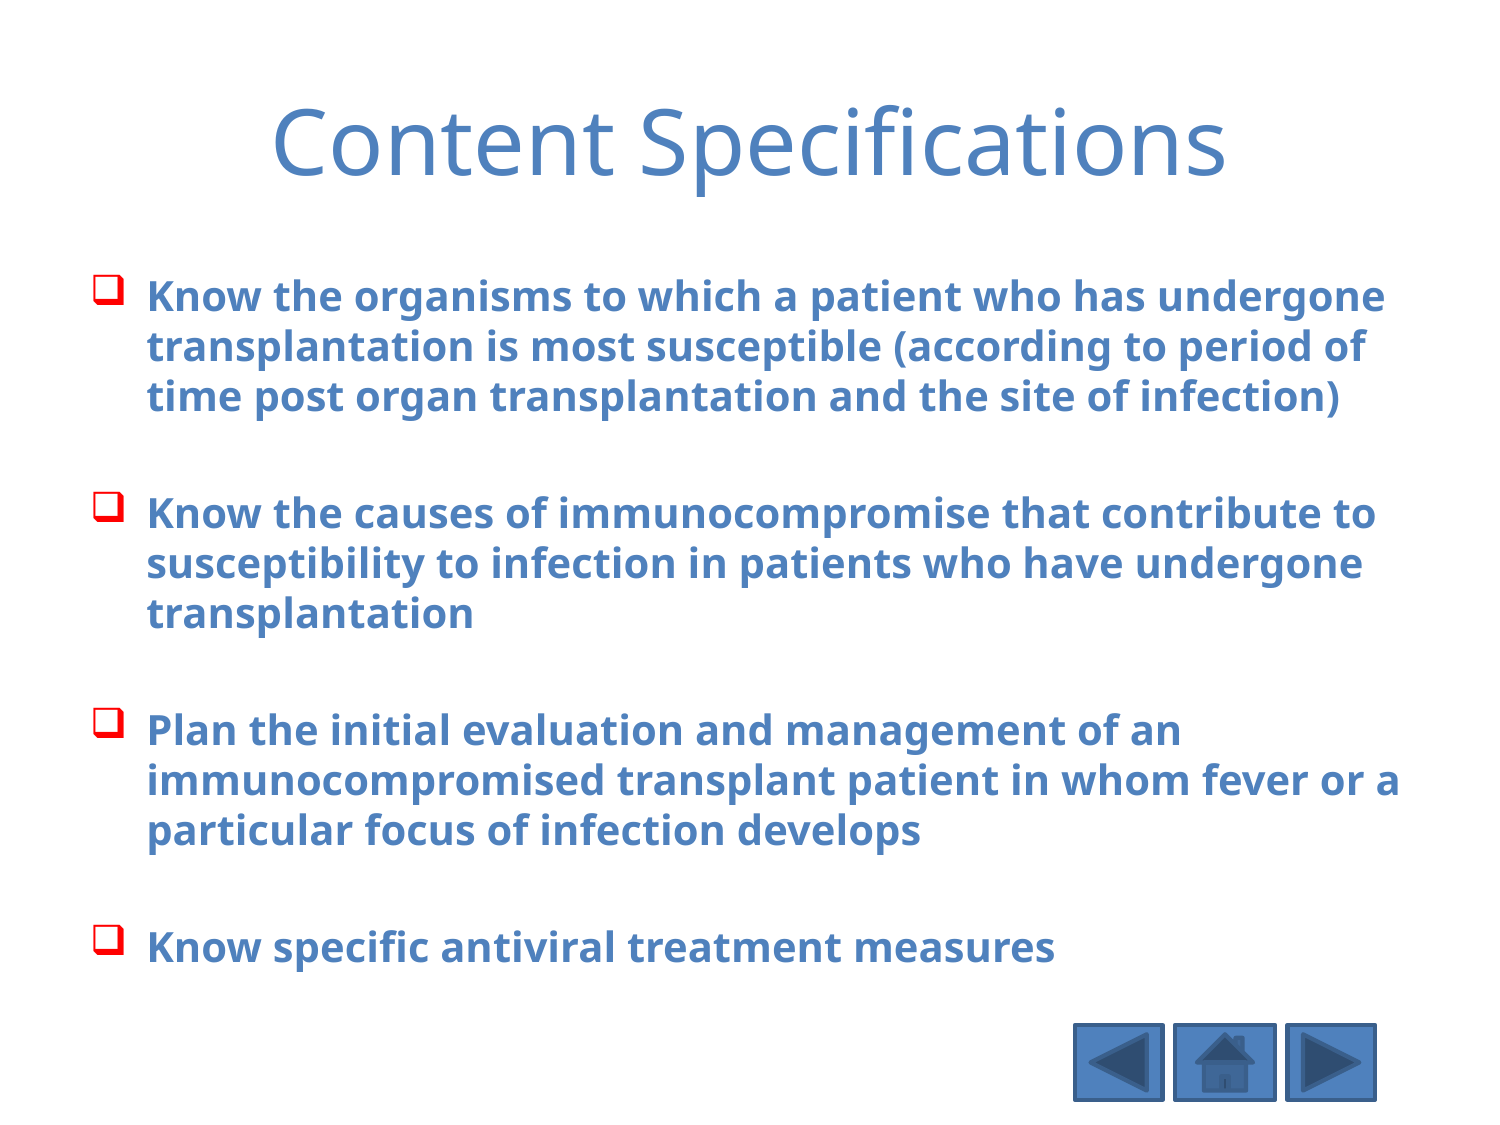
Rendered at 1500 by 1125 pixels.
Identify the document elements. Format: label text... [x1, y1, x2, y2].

title Content Specifications [0, 45, 1500, 233]
text_box [1285, 1023, 1377, 1102]
list Know the organisms to which a patient who has undergone transplantation is most susceptible (according to period of time post organ transplantation and the site of infection) Know the causes of immunocompromise that contribute to susceptibility to infection in patients who have undergone transplantation Plan the initial evaluation and management of an immunocompromised transplant patient in whom fever or a particular focus of infection develops Know specific antiviral treatment measures [75, 262, 1425, 1125]
